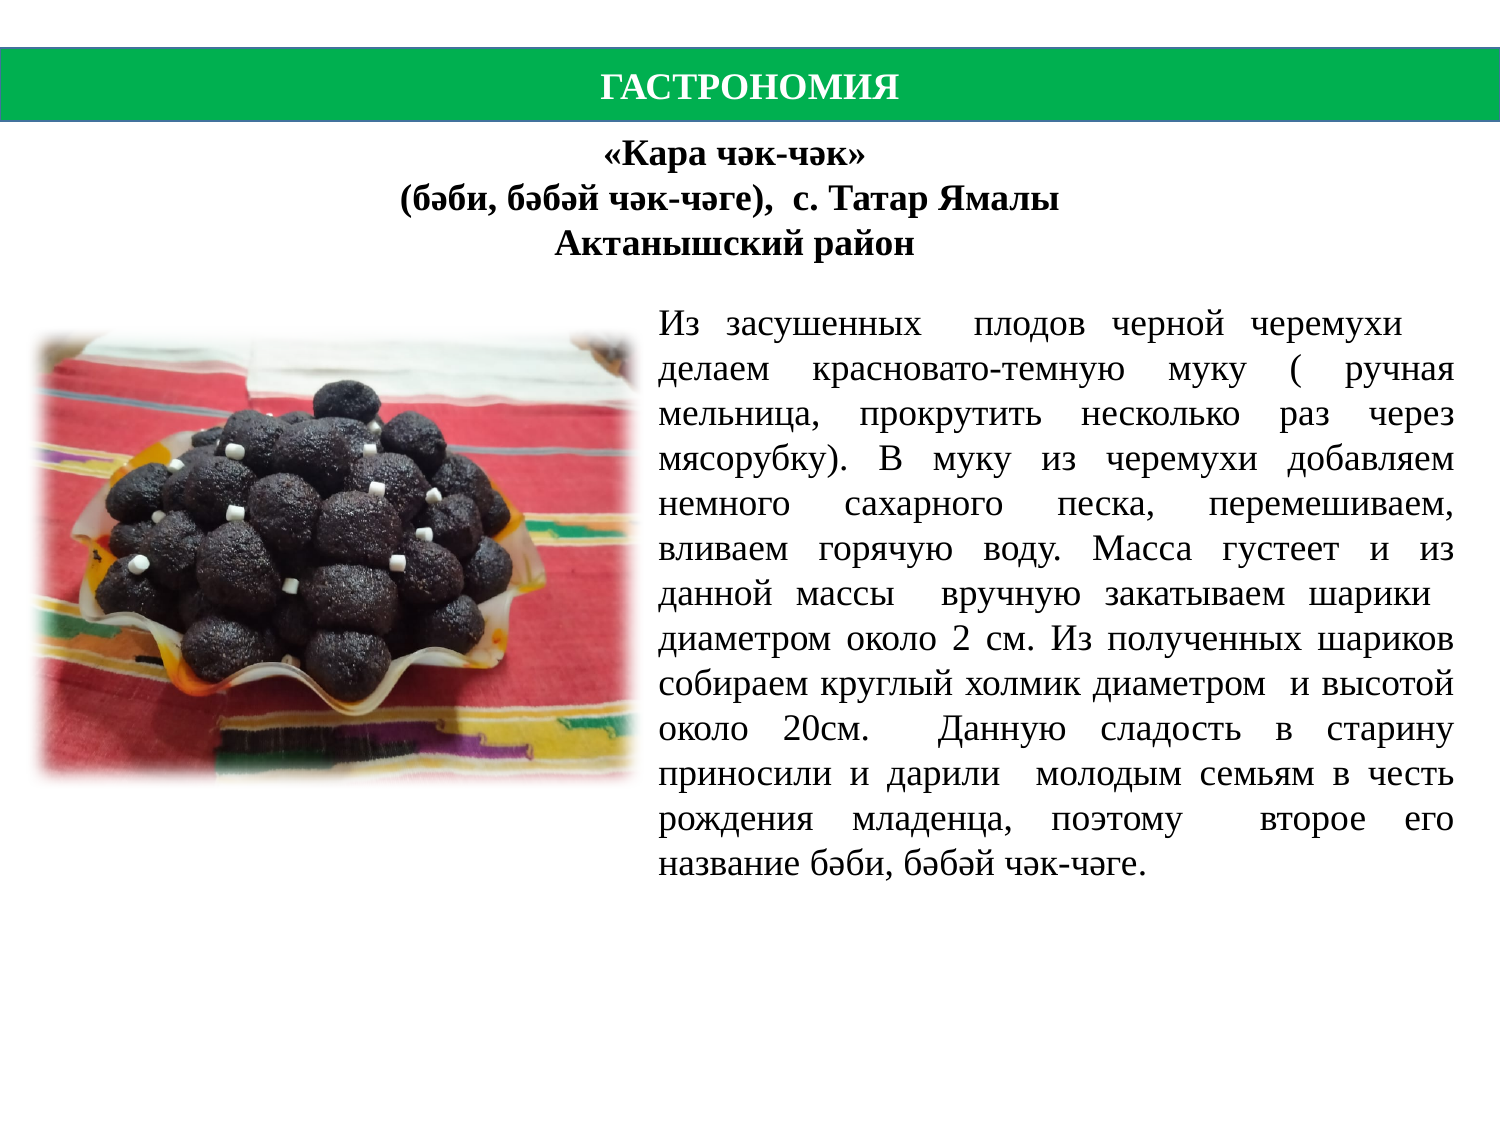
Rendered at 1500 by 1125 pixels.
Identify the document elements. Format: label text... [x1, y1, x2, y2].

text_box «Кара чәк-чәк» (бәби, бәбәй чәк-чәге), с. Татар Ямалы Актанышский район [0, 120, 1470, 271]
picture [26, 326, 644, 790]
text_box ГАСТРОНОМИЯ [0, 47, 1500, 122]
text_box Из засушенных плодов черной черемухи делаем красновато-темную муку ( ручная мельница, прокрутить несколько раз через мясорубку). В муку из черемухи добавляем немного сахарного песка, перемешиваем, вливаем горячую воду. Масса густеет и из данной массы вручную закатываем шарики диаметром около 2 см. Из полученных шариков собираем круглый холмик диаметром и высотой около 20см. Данную сладость в старину приносили и дарили молодым семьям в честь рождения младенца, поэтому второе его название бәби, бәбәй чәк-чәге. [643, 290, 1471, 891]
